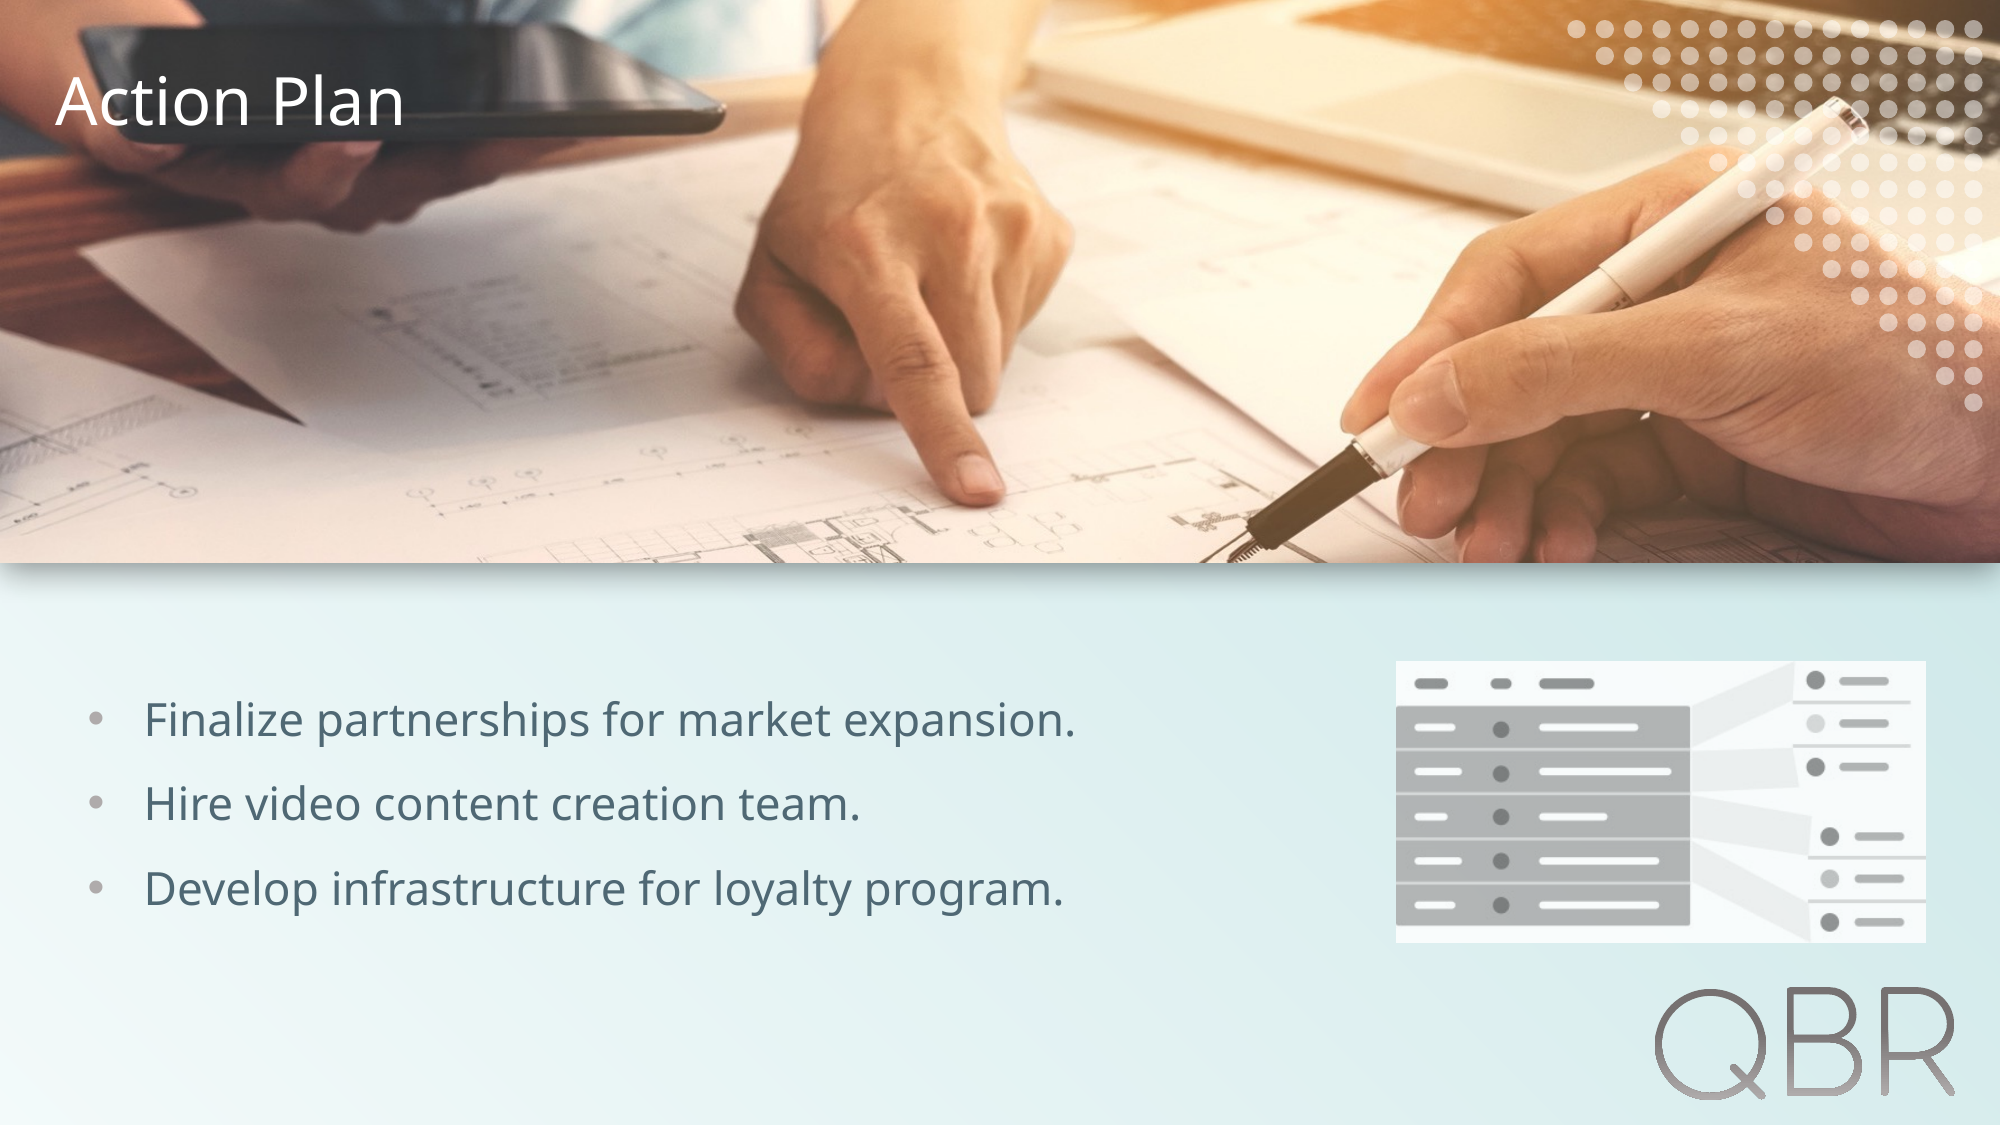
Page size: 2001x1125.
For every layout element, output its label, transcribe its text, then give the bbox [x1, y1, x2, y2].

text_box Finalize partnerships for market expansion. Hire video content creation team. Develop infrastructure for loyalty program. [72, 683, 1396, 922]
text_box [1567, 20, 1983, 412]
picture [1396, 661, 1926, 943]
picture [0, 0, 2000, 563]
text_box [1654, 987, 1956, 1100]
